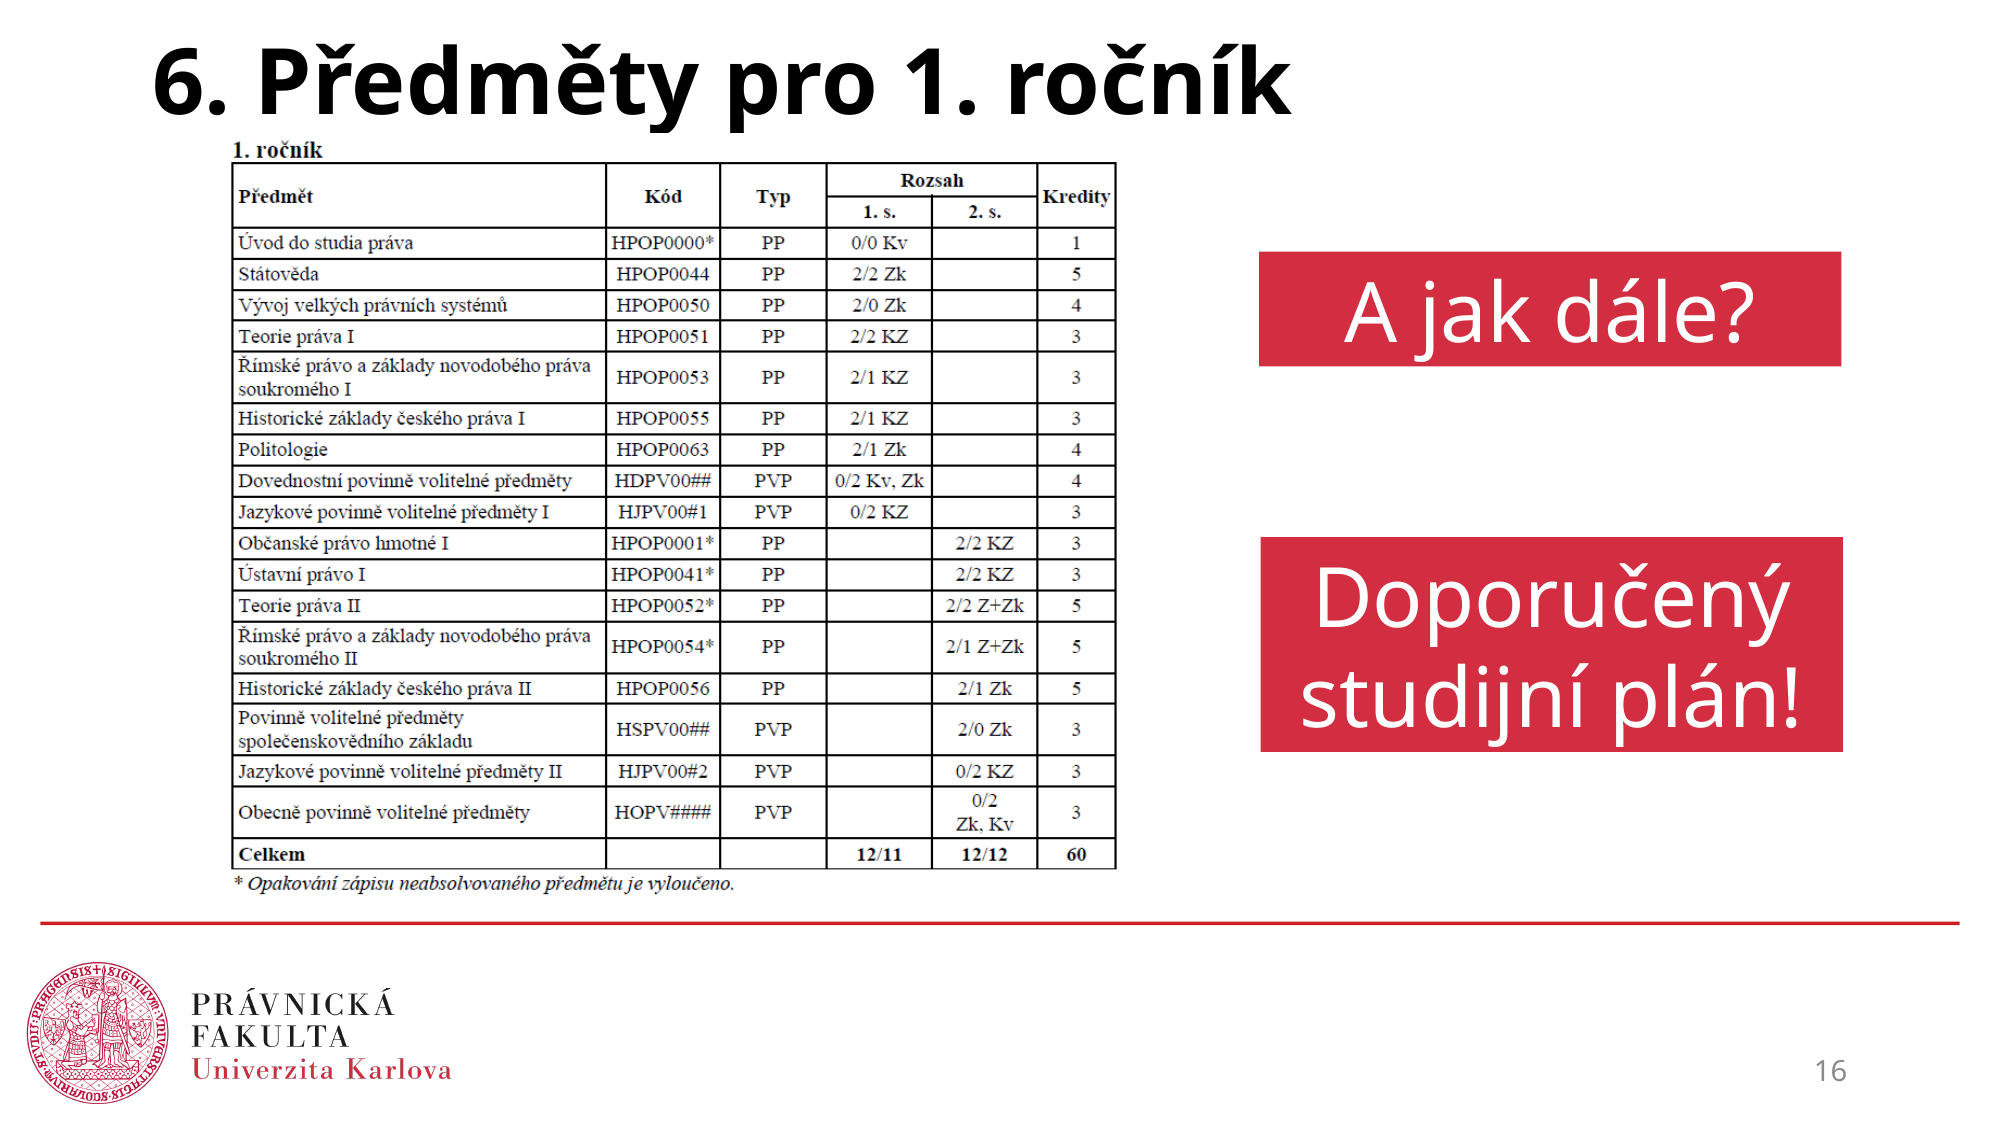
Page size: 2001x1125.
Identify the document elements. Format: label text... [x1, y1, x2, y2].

text_box Doporučený studijní plán! [1260, 537, 1843, 752]
text_box A jak dále? [1259, 251, 1842, 367]
slide_number 16 [1412, 1042, 1863, 1103]
picture [26, 962, 452, 1104]
picture [214, 133, 1145, 905]
title 6. Předměty pro 1. ročník [137, 2, 1961, 154]
